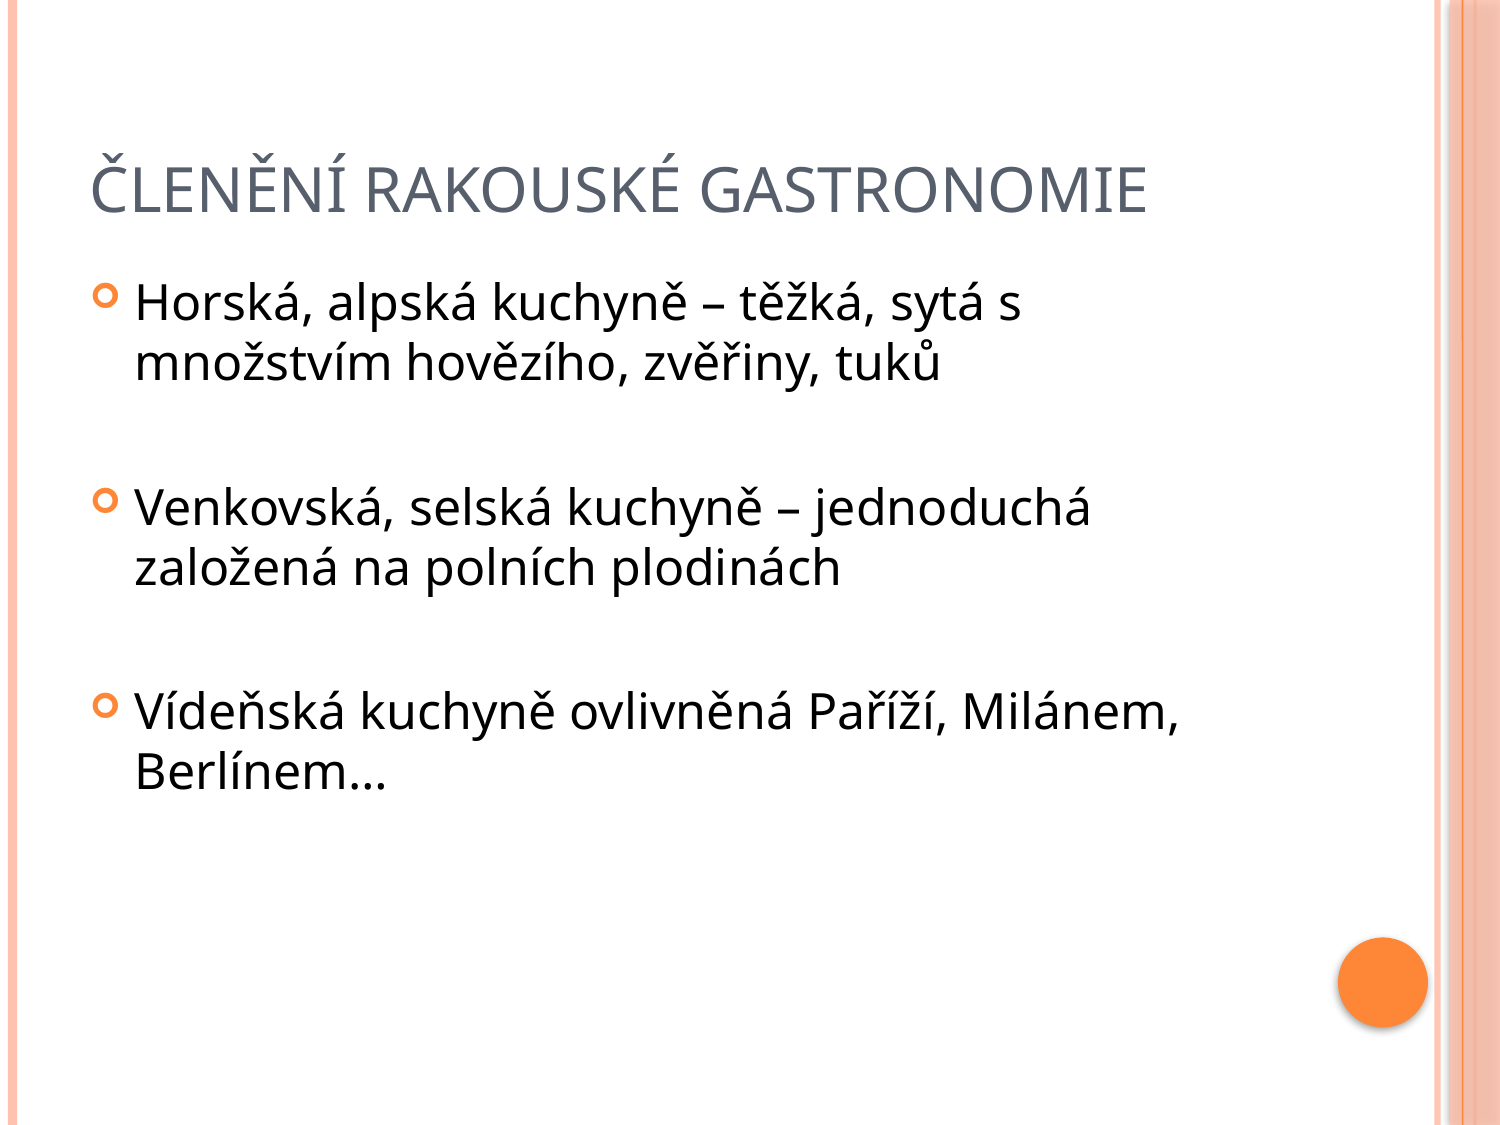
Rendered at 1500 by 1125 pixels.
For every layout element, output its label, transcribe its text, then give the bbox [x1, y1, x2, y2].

title Členění rakouské gastronomie [75, 45, 1300, 233]
list Horská, alpská kuchyně – těžká, sytá s množstvím hovězího, zvěřiny, tuků Venkovská, selská kuchyně – jednoduchá založená na polních plodinách Vídeňská kuchyně ovlivněná Paříží, Milánem, Berlínem… [75, 262, 1300, 1062]
